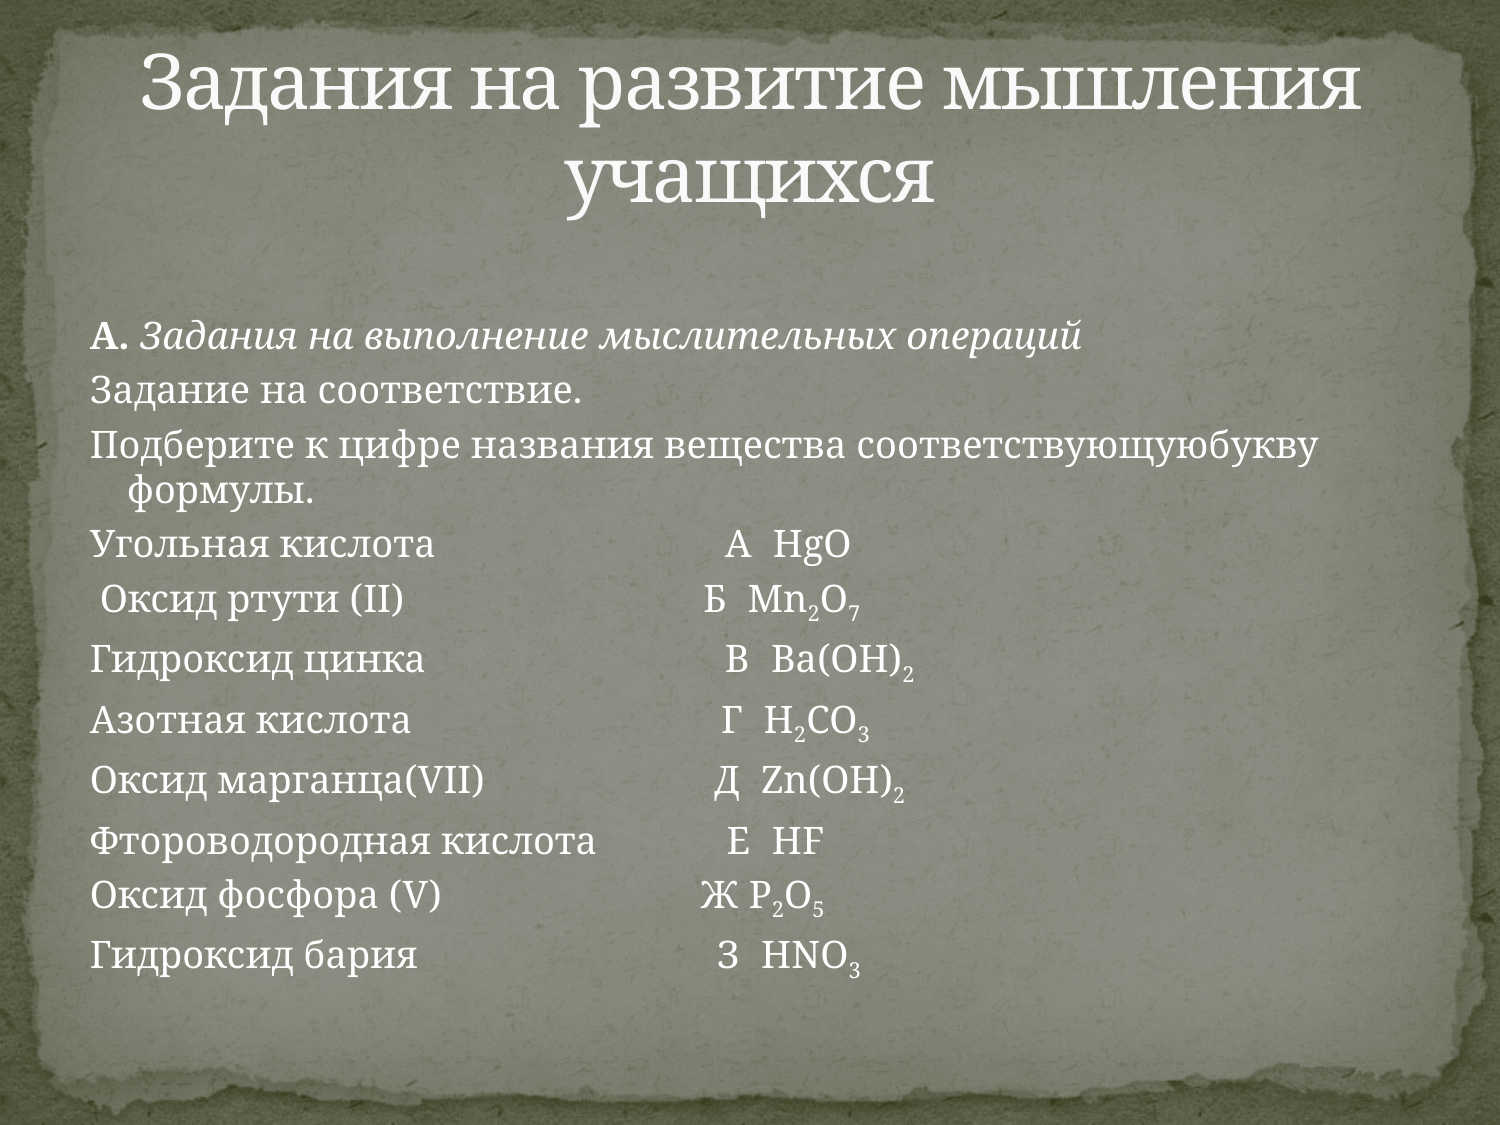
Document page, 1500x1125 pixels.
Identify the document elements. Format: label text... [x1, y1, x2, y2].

list А. Задания на выполнение мыслительных операций Задание на соответствие. Подберите к цифре названия вещества соответствующуюбукву формулы. Угольная кислота А HgO Оксид ртути (II) Б Mn2O7 Гидроксид цинка В Ba(OH)2 Азотная кислота Г H2CO3 Оксид марганца(VII) Д Zn(OH)2 Фтороводородная кислота Е HF Оксид фосфора (V) Ж P2O5 Гидроксид бария З HNO3 [75, 249, 1425, 1000]
title Задания на развитие мышления учащихся [74, 24, 1425, 225]
